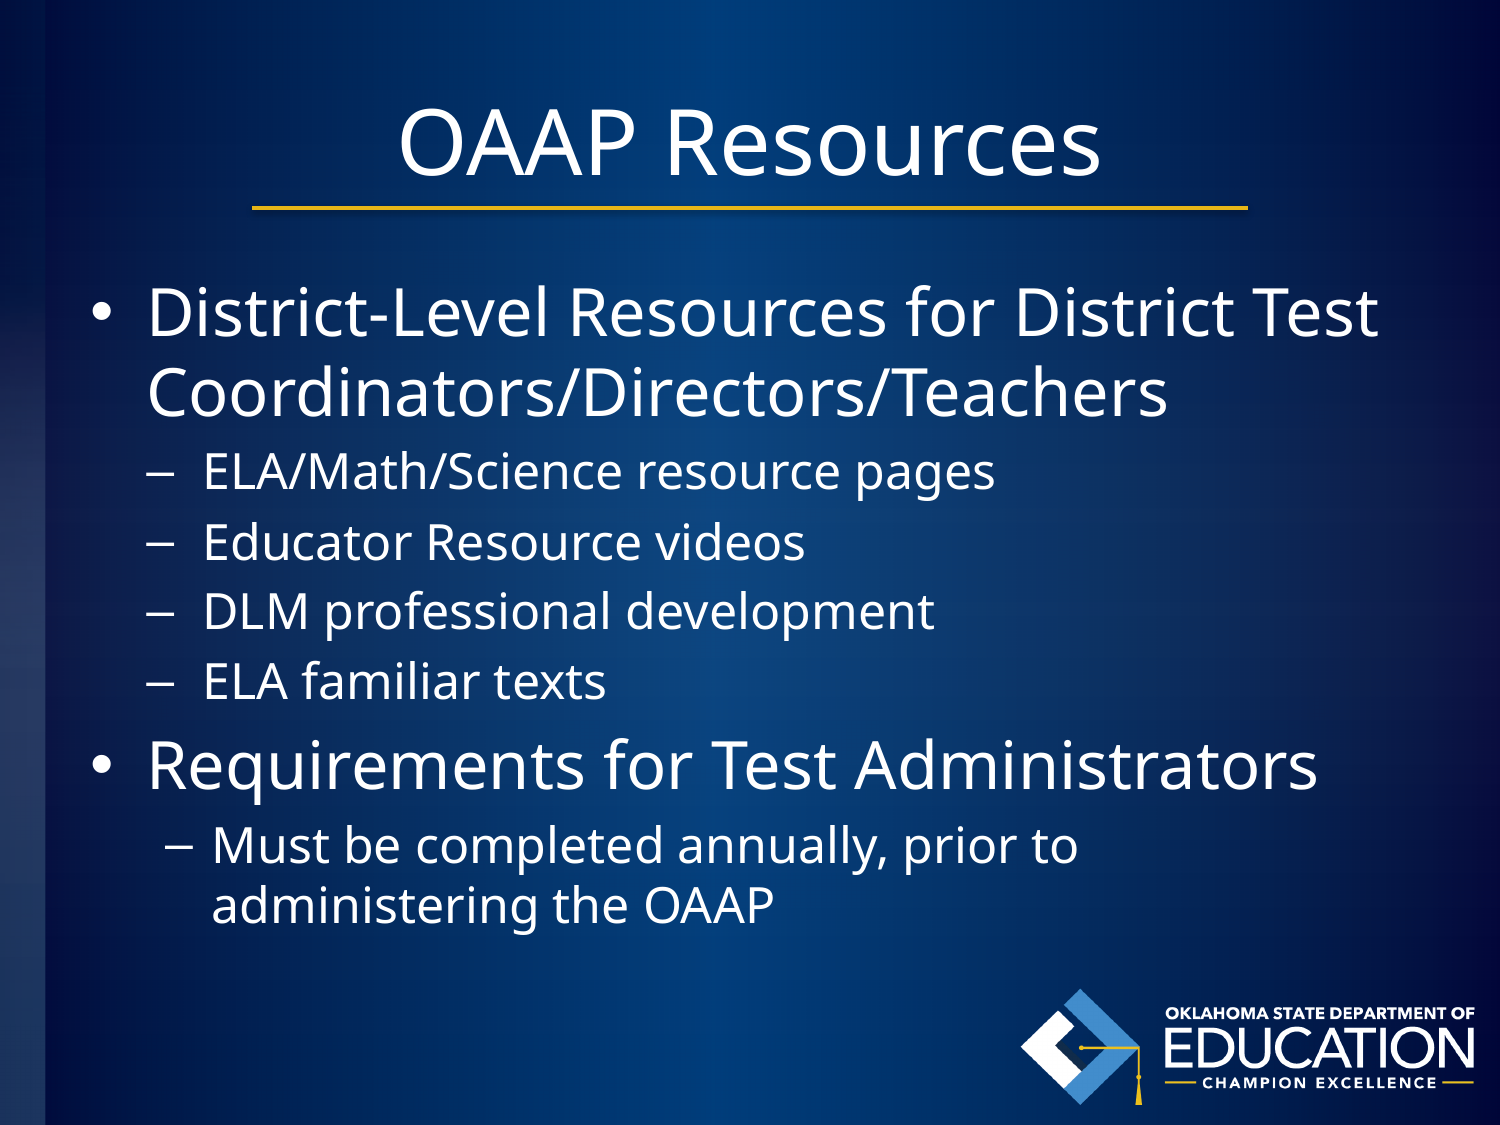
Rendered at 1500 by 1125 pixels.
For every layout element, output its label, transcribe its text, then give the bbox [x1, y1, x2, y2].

title OAAP Resources [75, 45, 1425, 233]
list District-Level Resources for District Test Coordinators/Directors/Teachers ELA/Math/Science resource pages Educator Resource videos DLM professional development ELA familiar texts Requirements for Test Administrators Must be completed annually, prior to administering the OAAP [75, 262, 1425, 1005]
picture [0, 0, 1500, 1125]
